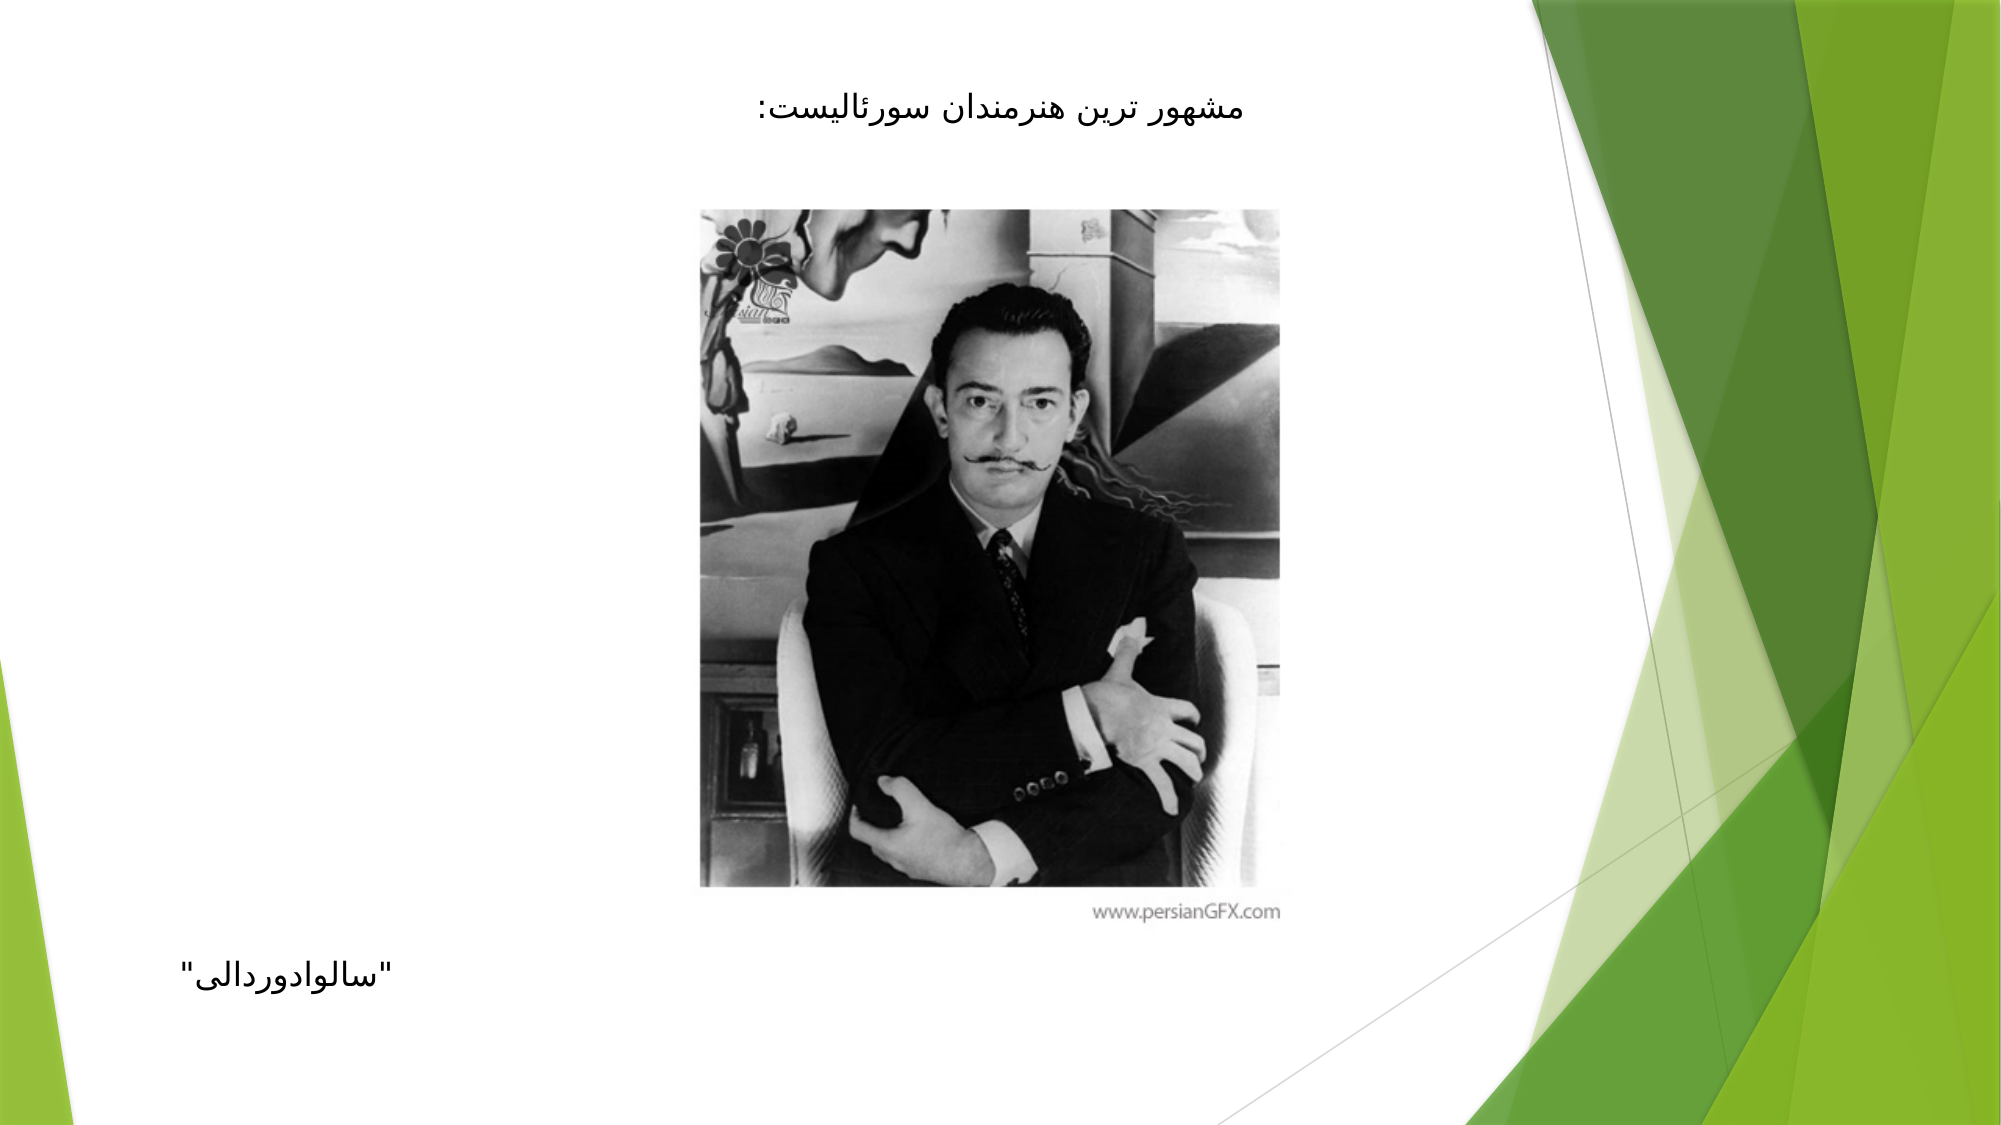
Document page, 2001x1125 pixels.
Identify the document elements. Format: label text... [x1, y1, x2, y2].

text_box "سالوادوردالی" [153, 945, 409, 1000]
picture [654, 143, 1328, 939]
text_box مشهور ترین هنرمندان سورئالیست: [741, 77, 1261, 143]
